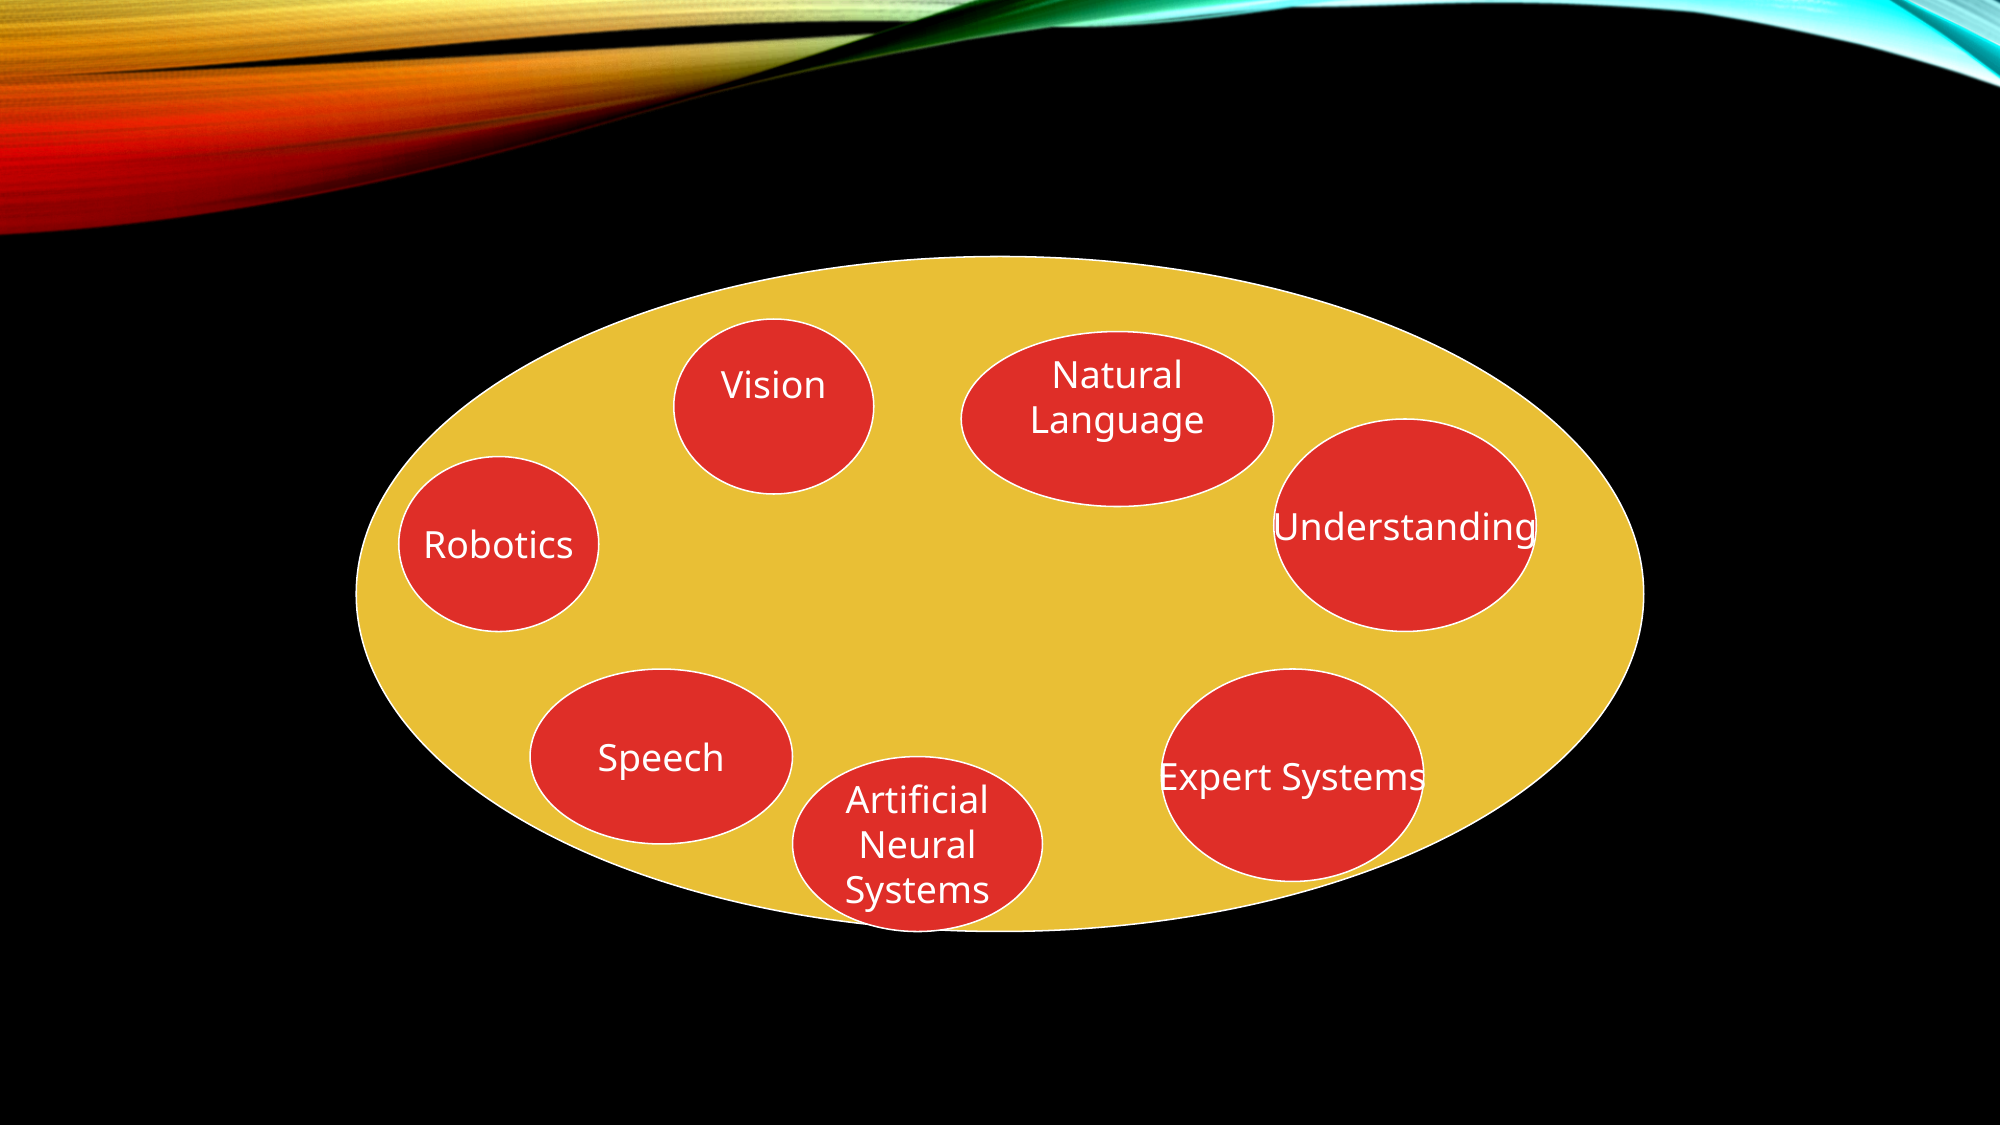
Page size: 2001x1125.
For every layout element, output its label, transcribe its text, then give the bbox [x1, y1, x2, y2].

text_box Expert Systems [1161, 668, 1424, 882]
text_box [356, 256, 1644, 932]
text_box Understanding [1273, 418, 1537, 632]
picture [0, 0, 2000, 237]
text_box Speech [530, 669, 793, 844]
text_box Artificial Neural Systems [792, 756, 1043, 932]
text_box Natural Language [961, 331, 1274, 507]
text_box Robotics [398, 456, 599, 632]
text_box Vision [673, 319, 874, 494]
